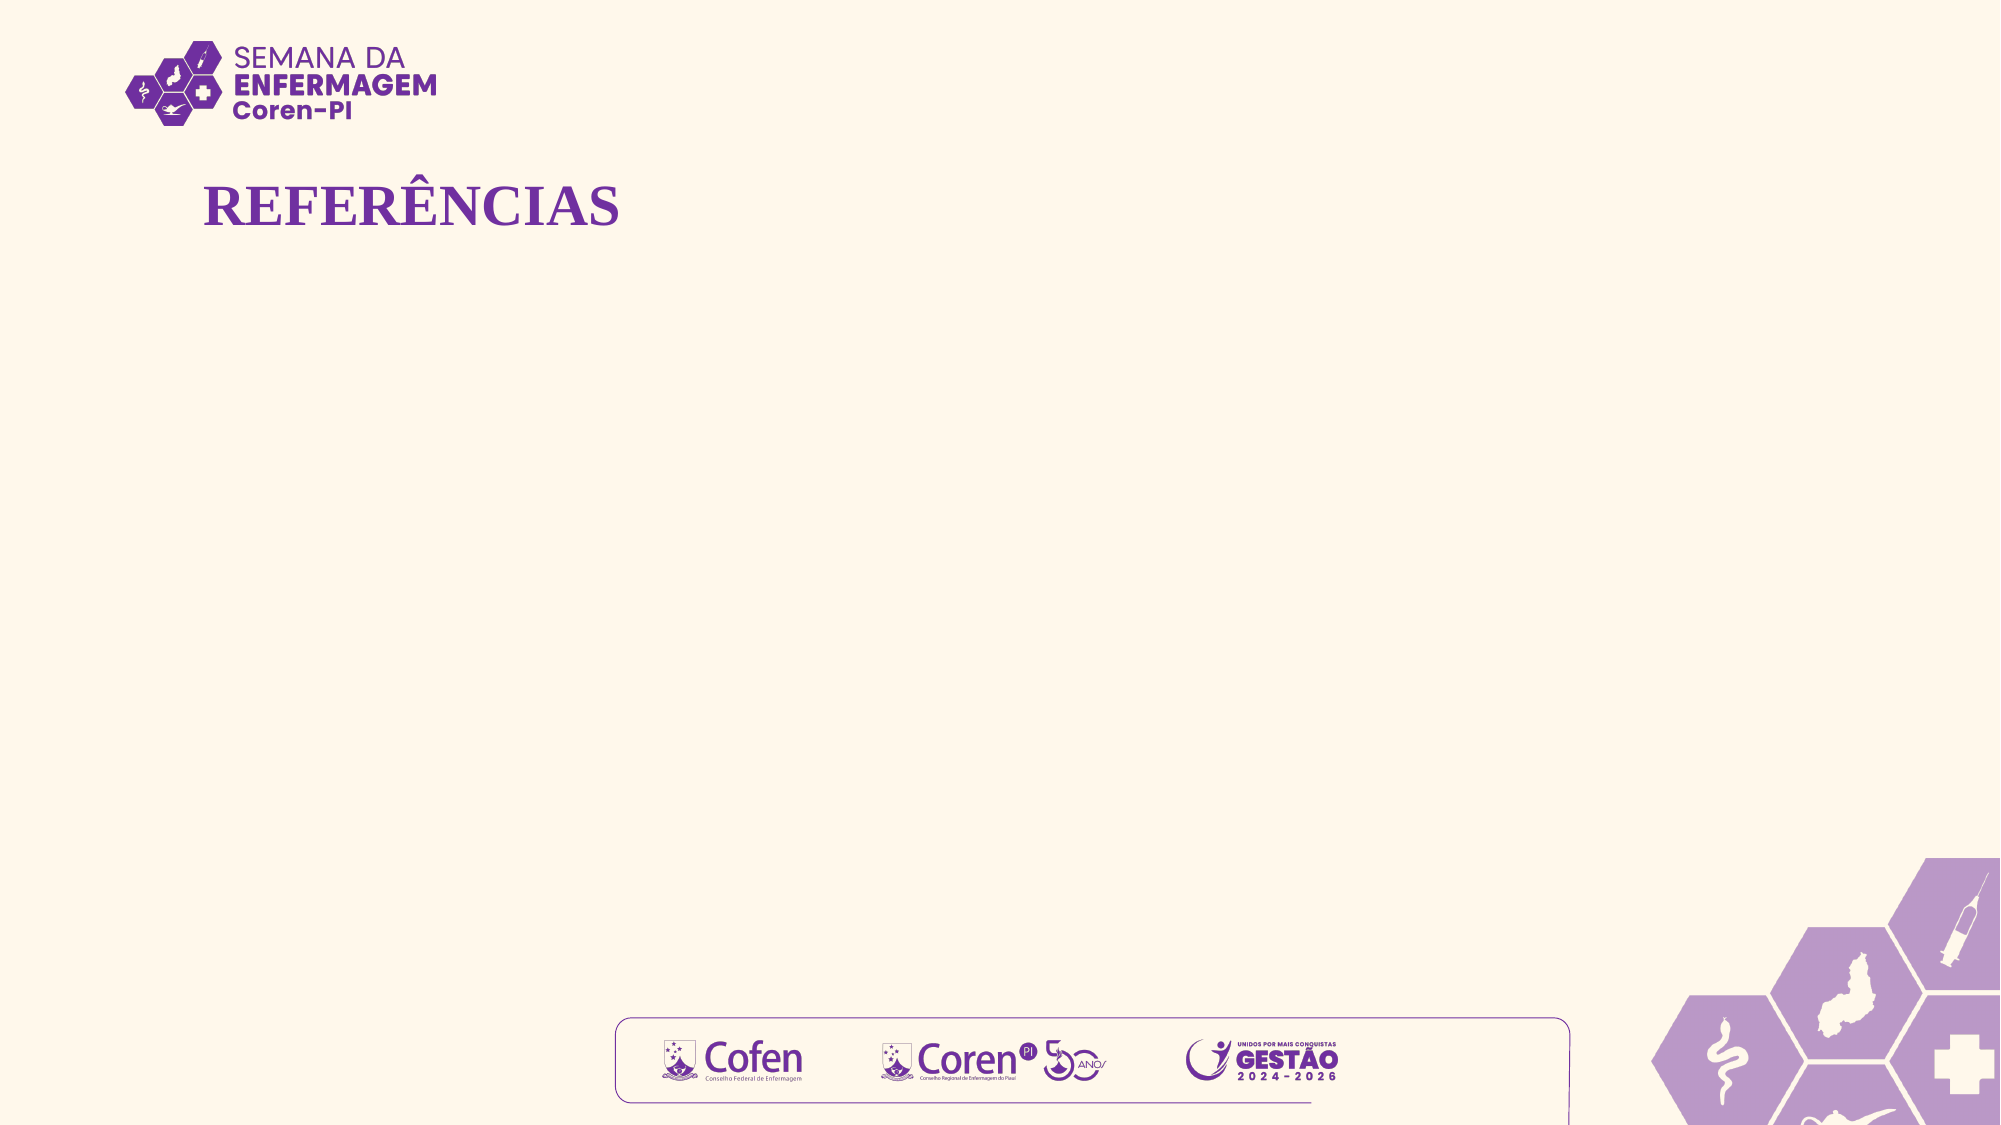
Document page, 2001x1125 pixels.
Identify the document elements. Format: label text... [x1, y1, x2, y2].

picture [125, 41, 436, 126]
text_box [615, 1017, 1570, 1125]
text_box REFERÊNCIAS [189, 159, 1408, 245]
picture [1651, 858, 2000, 1125]
picture [662, 1039, 1338, 1083]
